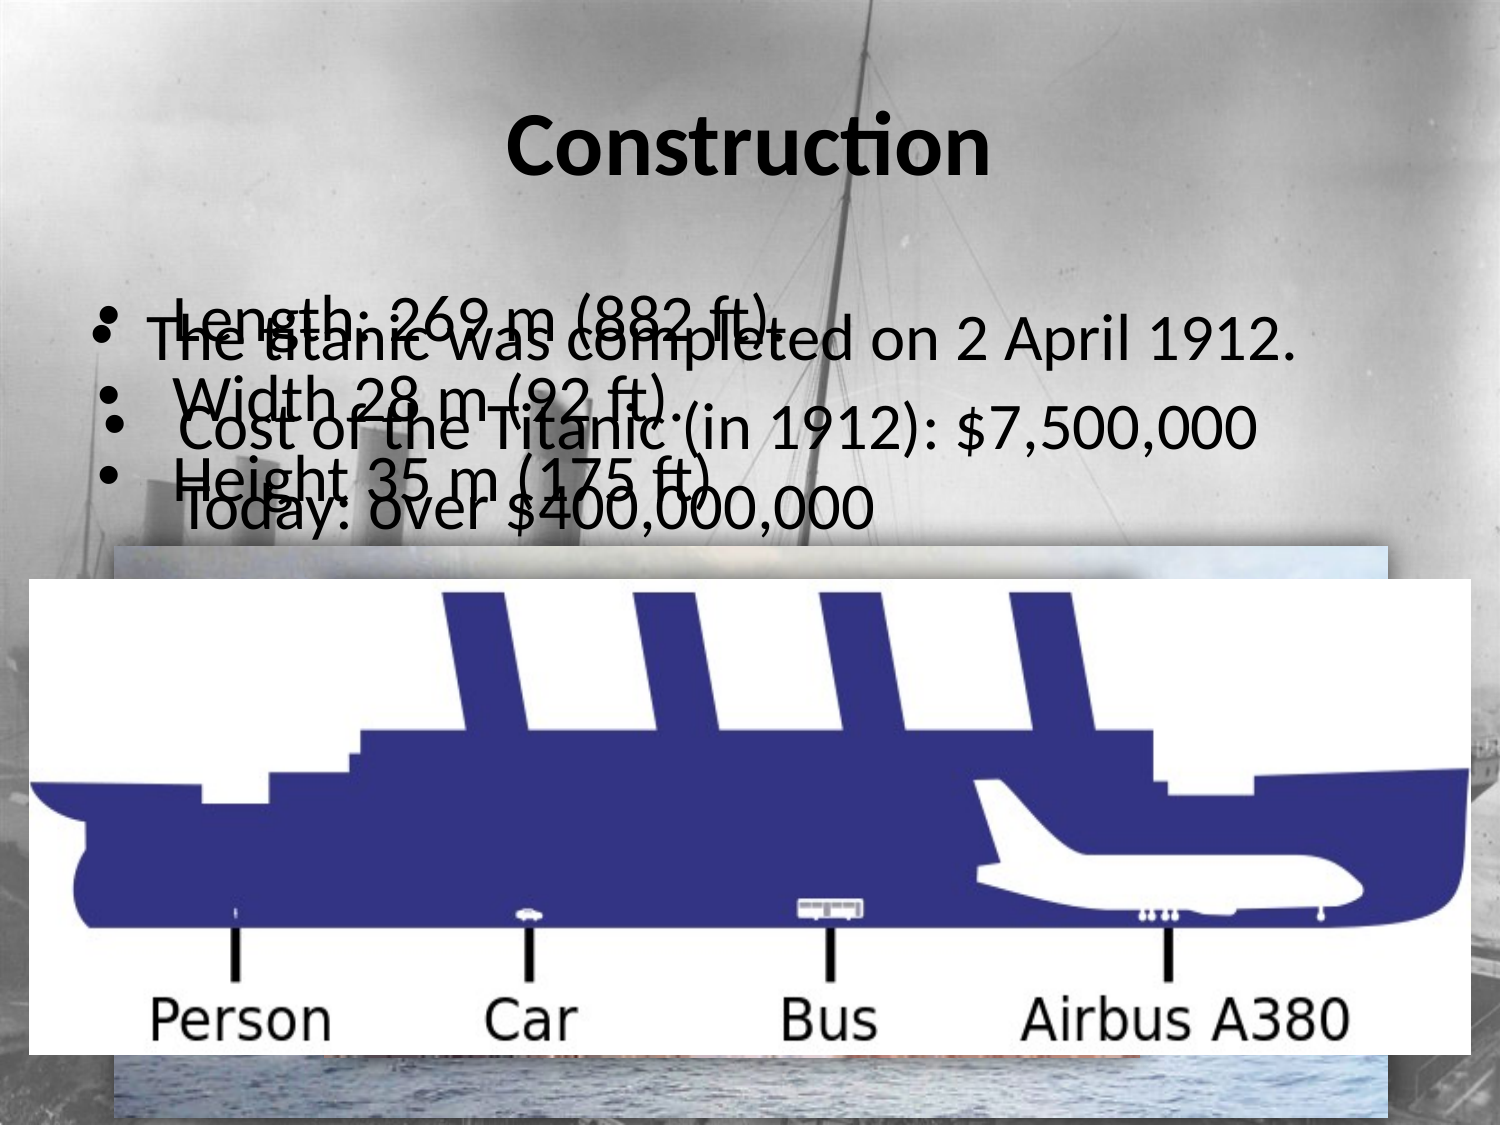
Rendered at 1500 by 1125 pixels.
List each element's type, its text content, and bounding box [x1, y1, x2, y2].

text_box Cost of the Titanic (in 1912): $7,500,000 Today: over $400,000,000 [88, 375, 1274, 577]
list The titanic was completed on 2 April 1912. [75, 286, 82, 409]
list The titanic was completed on 2 April 1912. [818, 286, 1425, 409]
title Construction [75, 45, 1425, 233]
text_box Length: 269 m (882 ft). Width 28 m (92 ft). Height 35 m (175 ft) [82, 267, 818, 522]
picture [29, 546, 1471, 1118]
